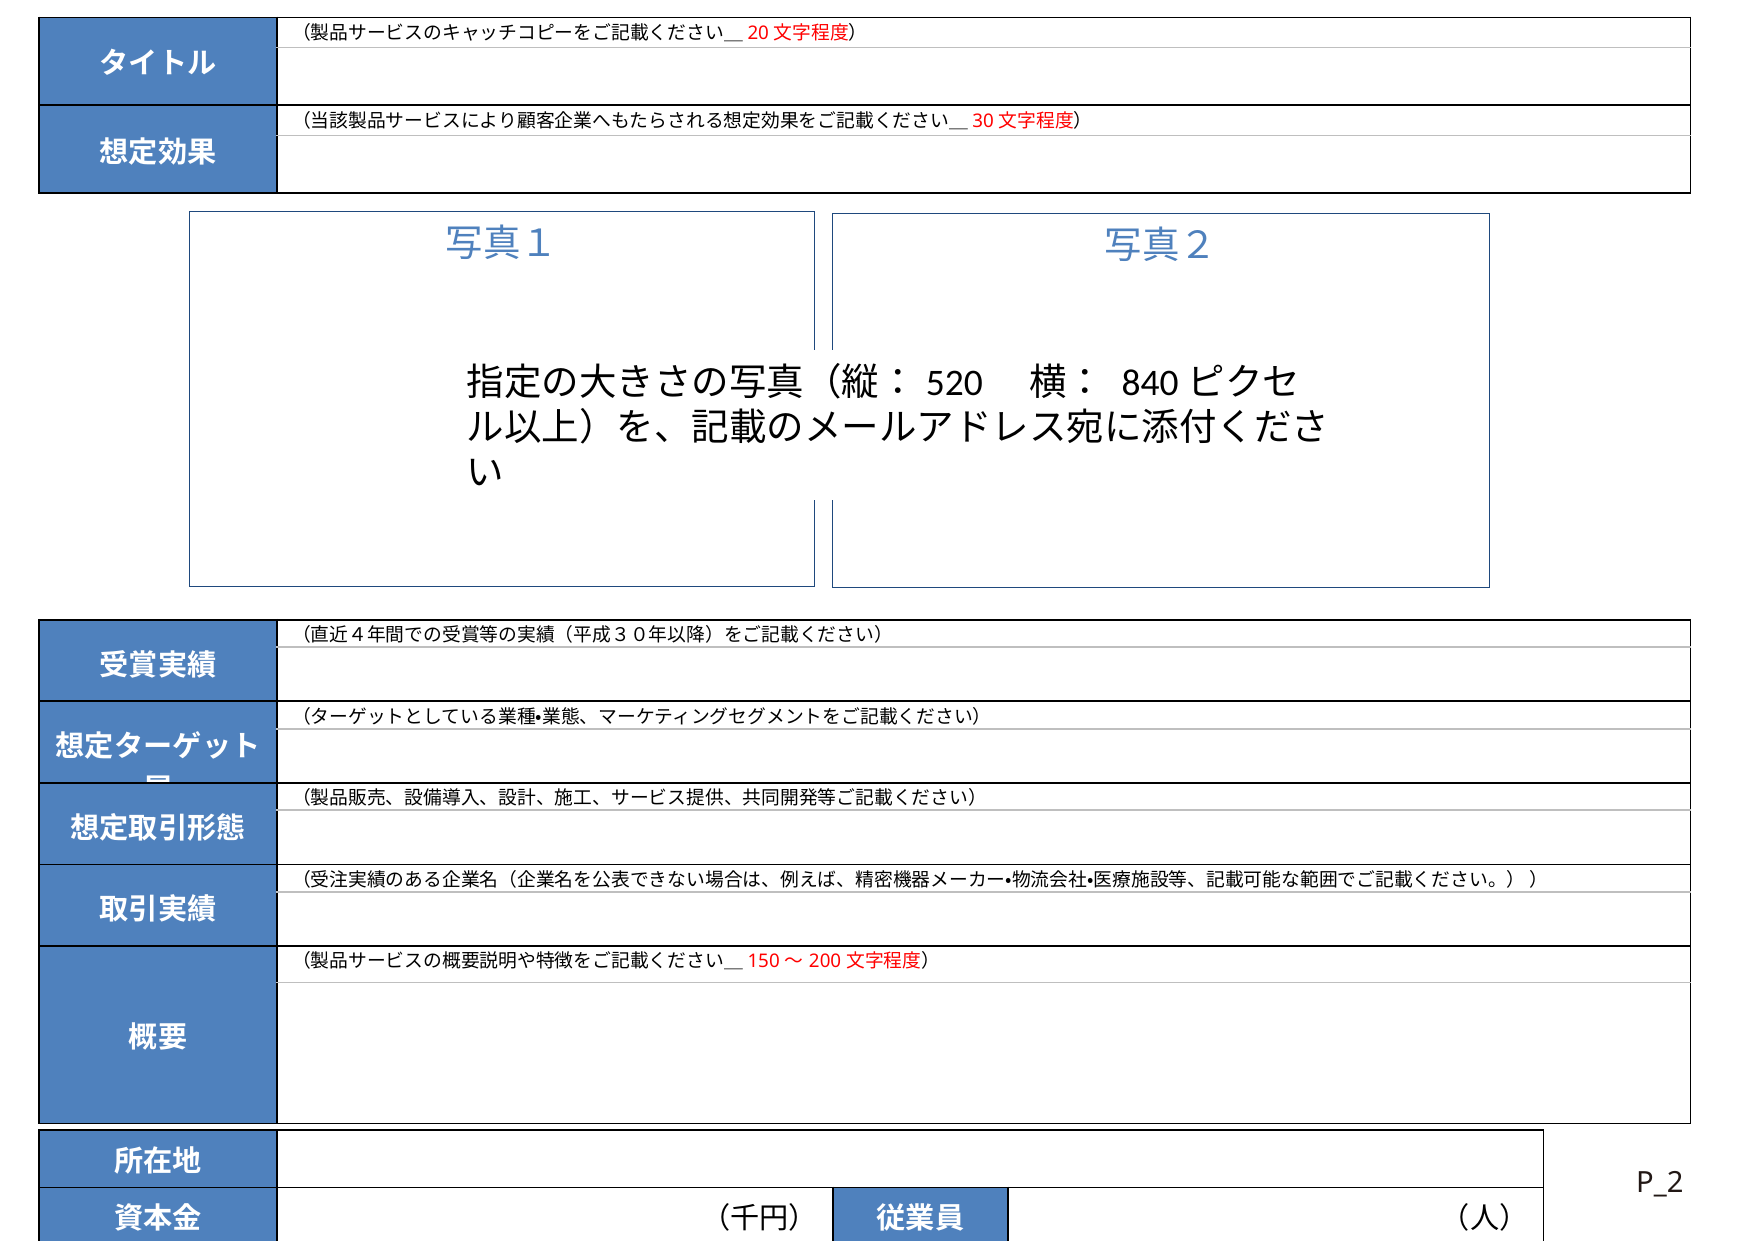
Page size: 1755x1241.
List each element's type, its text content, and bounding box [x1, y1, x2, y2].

table_cell [278, 48, 1690, 104]
table_cell （千円） [278, 1188, 832, 1241]
table_cell （人） [1009, 1188, 1543, 1241]
table_header （当該製品サービスにより顧客企業へもたらされる想定効果をご記載ください＿30文字程度） [278, 106, 1690, 135]
slide_number P_2 [1634, 1163, 1707, 1199]
table_header 想定効果 [40, 106, 276, 192]
table_header （製品販売、設備導入、設計、施工、サービス提供、共同開発等ご記載ください） [278, 784, 1690, 809]
table_cell 資本金 [40, 1188, 276, 1241]
table_cell [278, 811, 1690, 864]
table_cell [278, 730, 1690, 782]
table_header 取引実績 [40, 865, 276, 945]
table_header 想定取引形態 [40, 784, 276, 864]
table_header 想定ターゲット層 [40, 702, 276, 782]
table_header タイトル [40, 18, 276, 104]
table_header （受注実績のある企業名（企業名を公表できない場合は、例えば、精密機器メーカー・物流会社・医療施設等、記載可能な範囲でご記載ください。） ） [278, 865, 1690, 891]
table_header [278, 1131, 1543, 1187]
table_cell [278, 983, 1690, 1123]
table_cell [278, 136, 1690, 192]
text_box 写真２ [832, 213, 1490, 588]
table_header （製品サービスの概要説明や特徴をご記載ください＿150～200文字程度） [278, 947, 1690, 982]
table_header 受賞実績 [40, 621, 276, 700]
text_box 指定の大きさの写真（縦：520 横： 840ピクセル以上）を、記載のメールアドレス宛に添付ください [452, 350, 1349, 500]
table_header 概要 [40, 947, 276, 1123]
table_header （直近４年間での受賞等の実績（平成３０年以降）をご記載ください） [278, 621, 1690, 646]
table_cell [278, 893, 1690, 945]
table_header 所在地 [40, 1131, 276, 1187]
table_cell 従業員 [834, 1188, 1007, 1241]
table_cell [278, 648, 1690, 700]
table_header （製品サービスのキャッチコピーをご記載ください＿20文字程度） [278, 18, 1690, 47]
table_header （ターゲットとしている業種・業態、マーケティングセグメントをご記載ください） [278, 702, 1690, 728]
text_box 写真１ [189, 211, 815, 587]
